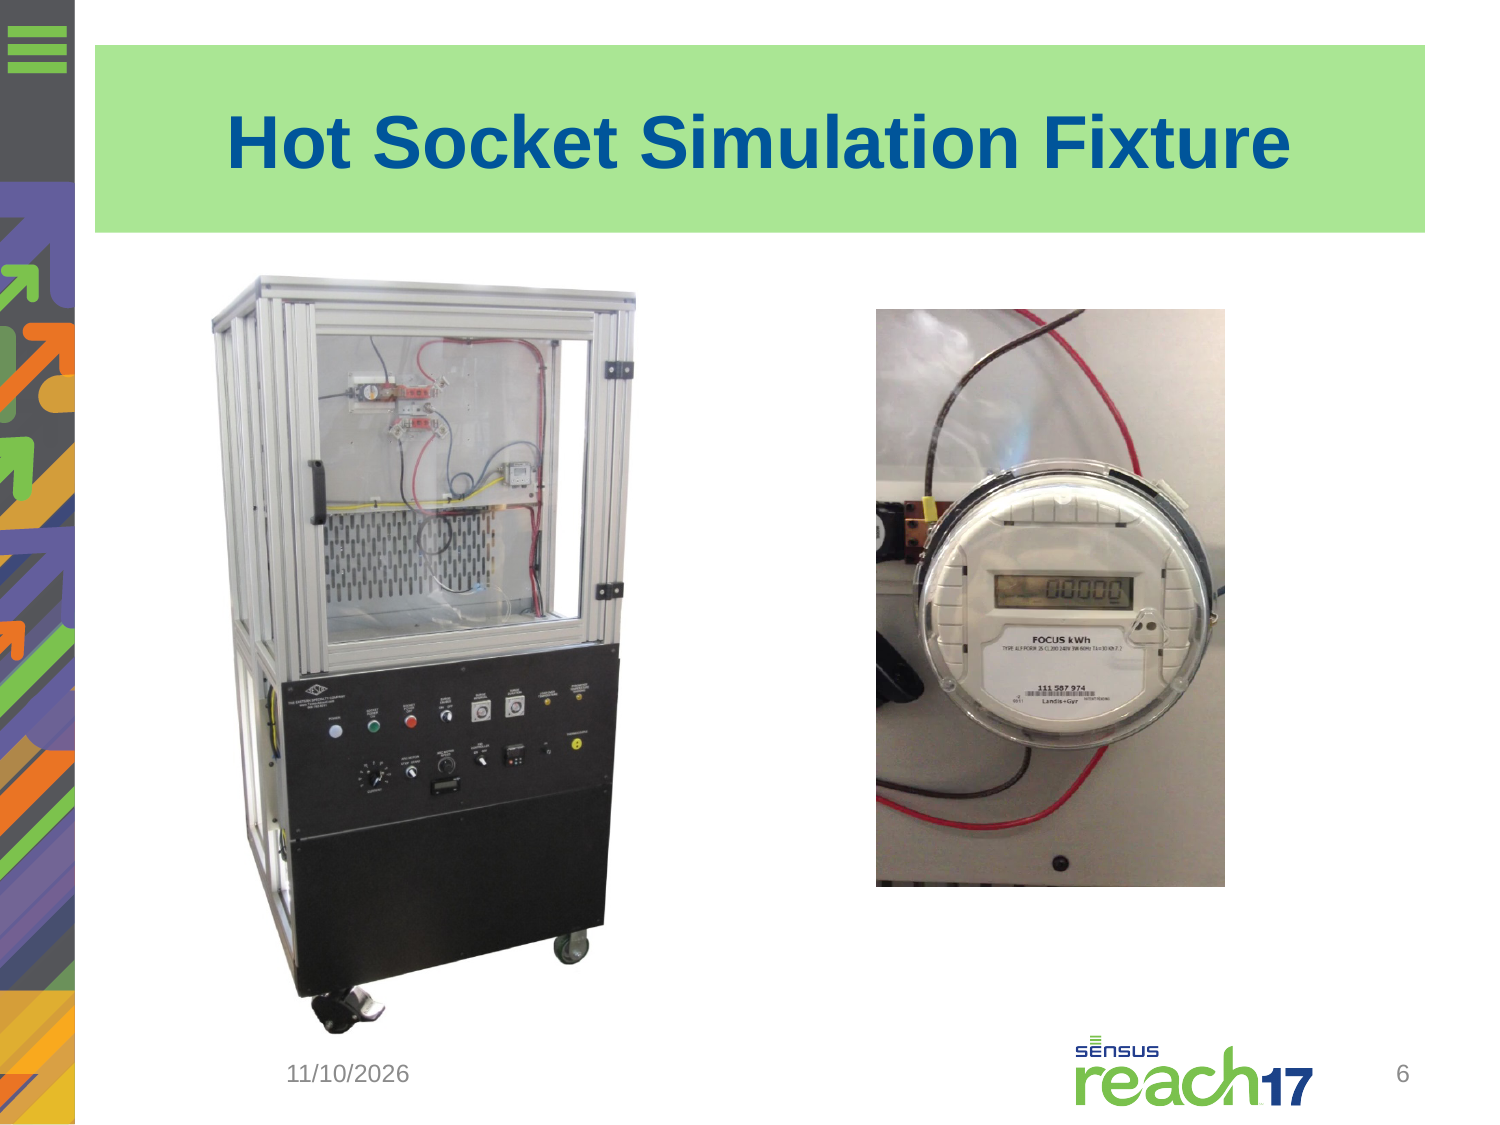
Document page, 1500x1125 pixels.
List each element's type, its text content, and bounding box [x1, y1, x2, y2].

picture [0, 0, 75, 1125]
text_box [875, 308, 1227, 888]
picture [199, 262, 647, 1038]
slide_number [75, 1042, 425, 1103]
title Hot Socket Simulation Fixture [95, 45, 1425, 233]
slide_number 6 [1074, 1042, 1425, 1103]
picture [1070, 1031, 1321, 1112]
